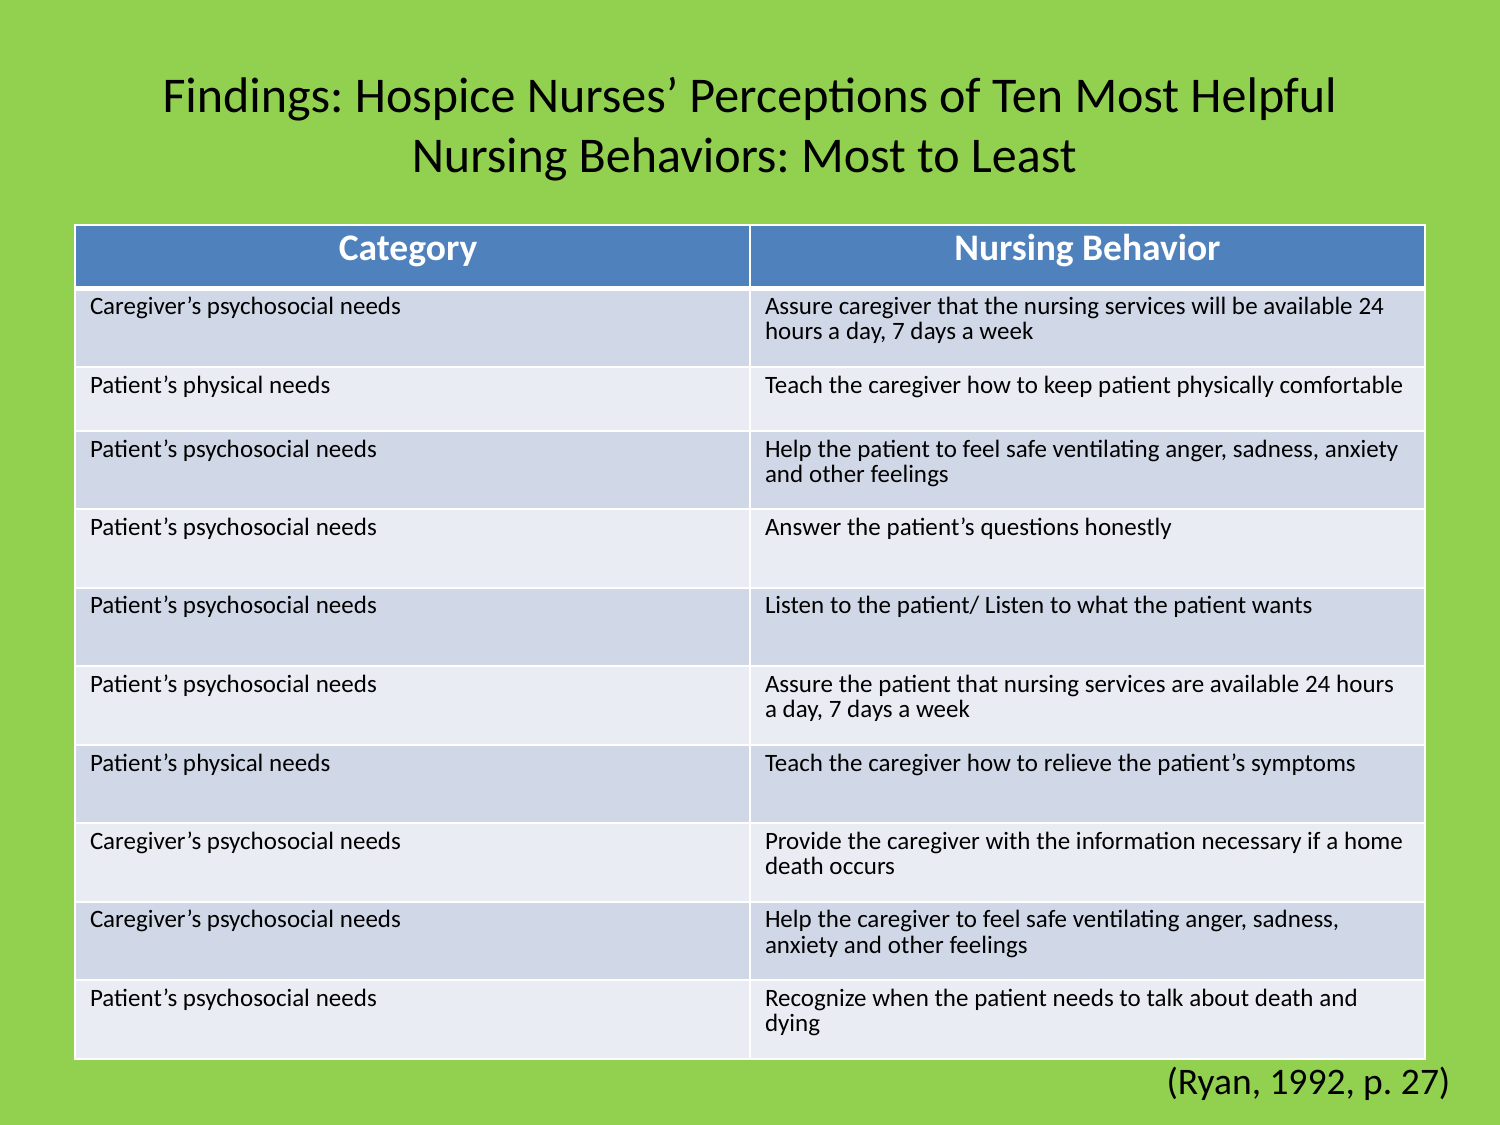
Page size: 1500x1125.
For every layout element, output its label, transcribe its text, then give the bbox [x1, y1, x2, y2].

table_cell Caregiver’s psychosocial needs [76, 824, 749, 901]
table_cell Help the caregiver to feel safe ventilating anger, sadness, anxiety and other feelings [751, 903, 1424, 979]
table_cell Patient’s physical needs [76, 368, 749, 430]
table_cell Listen to the patient/ Listen to what the patient wants [751, 589, 1424, 665]
table_header Category [76, 226, 749, 286]
table_cell Teach the caregiver how to keep patient physically comfortable [751, 368, 1424, 430]
table_cell Teach the caregiver how to relieve the patient’s symptoms [751, 746, 1424, 822]
table_cell Patient’s psychosocial needs [76, 510, 749, 587]
table_cell Caregiver’s psychosocial needs [76, 291, 749, 366]
table_cell Patient’s physical needs [76, 746, 749, 822]
title Findings: Hospice Nurses’ Perceptions of Ten Most Helpful Nursing Behaviors: Most to Least [75, 45, 1425, 200]
table_cell Recognize when the patient needs to talk about death and dying [751, 981, 1424, 1058]
table_cell Help the patient to feel safe ventilating anger, sadness, anxiety and other feelings [751, 432, 1424, 508]
table_cell Patient’s psychosocial needs [76, 432, 749, 508]
table_cell Caregiver’s psychosocial needs [76, 903, 749, 979]
table_header Nursing Behavior [751, 226, 1424, 286]
table_cell Answer the patient’s questions honestly [751, 510, 1424, 587]
table_cell Assure the patient that nursing services are available 24 hours a day, 7 days a week [751, 667, 1424, 744]
table_cell Patient’s psychosocial needs [76, 981, 749, 1058]
table_cell Assure caregiver that the nursing services will be available 24 hours a day, 7 days a week [751, 291, 1424, 366]
text_box (Ryan, 1992, p. 27) [1151, 1049, 1466, 1110]
table_cell Patient’s psychosocial needs [76, 667, 749, 744]
table_cell Provide the caregiver with the information necessary if a home death occurs [751, 824, 1424, 901]
table_cell Patient’s psychosocial needs [76, 589, 749, 665]
